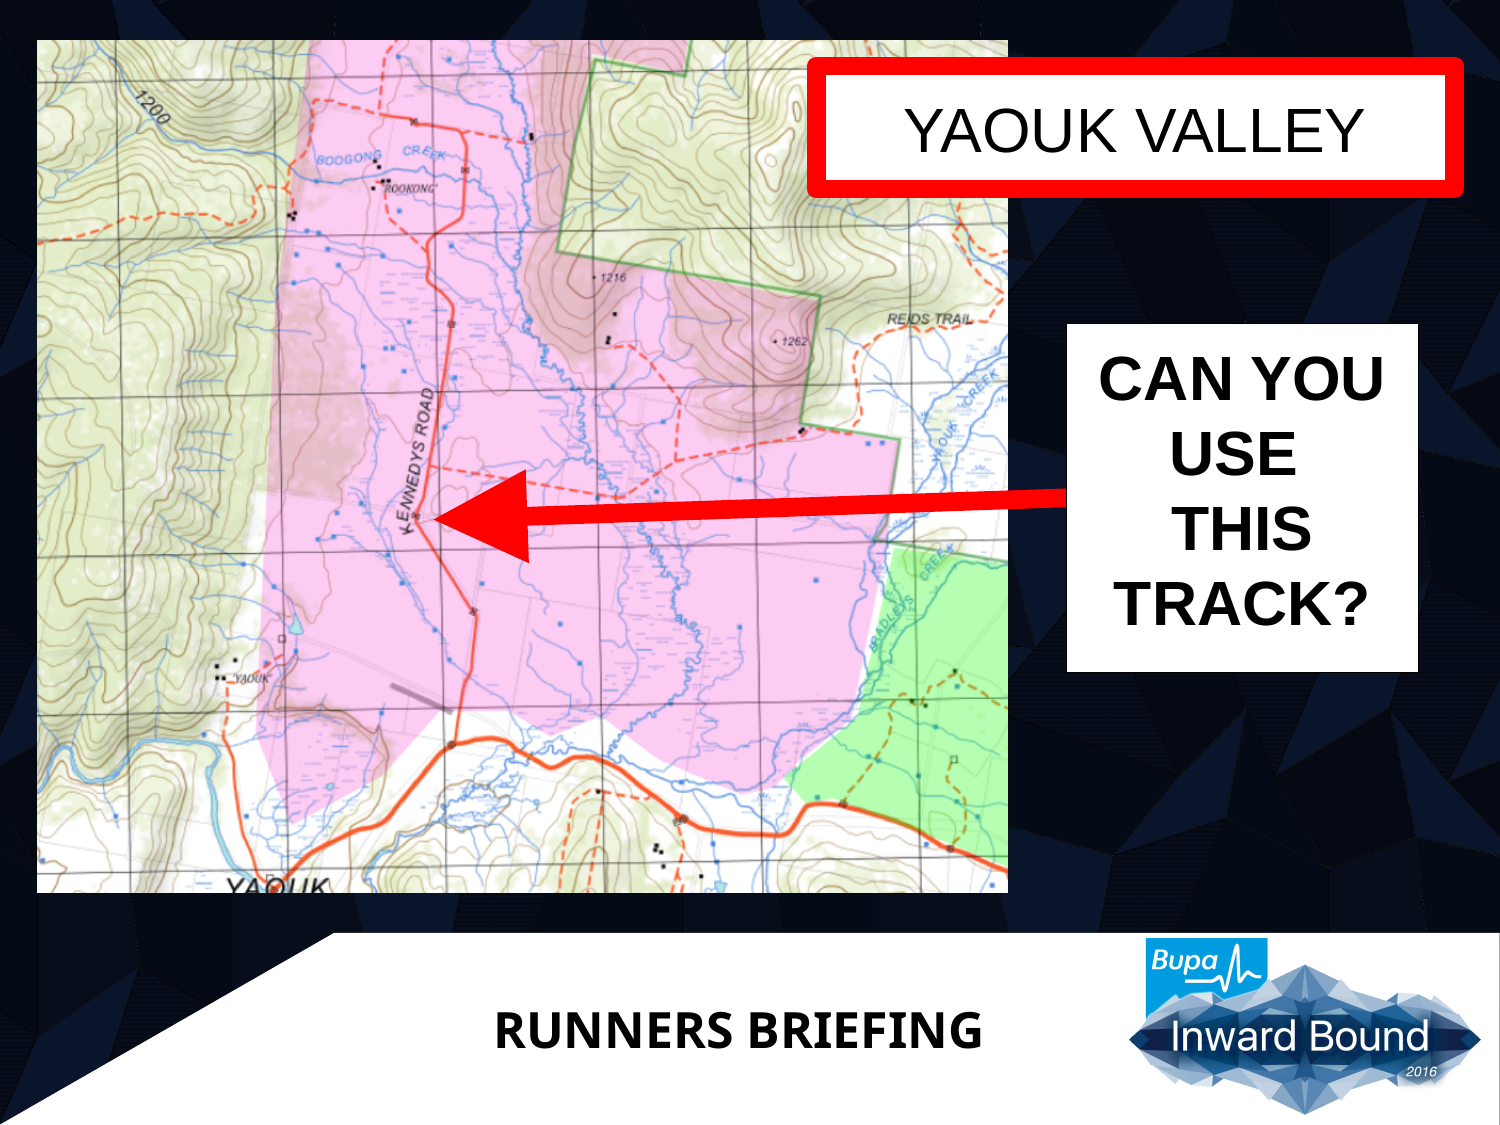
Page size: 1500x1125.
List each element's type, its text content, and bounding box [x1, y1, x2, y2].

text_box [433, 497, 1067, 520]
picture [0, 0, 1500, 1125]
text_box CAN YOU USE THIS TRACK? [1066, 323, 1419, 673]
text_box YAOUK VALLEY [1011, 66, 1455, 189]
